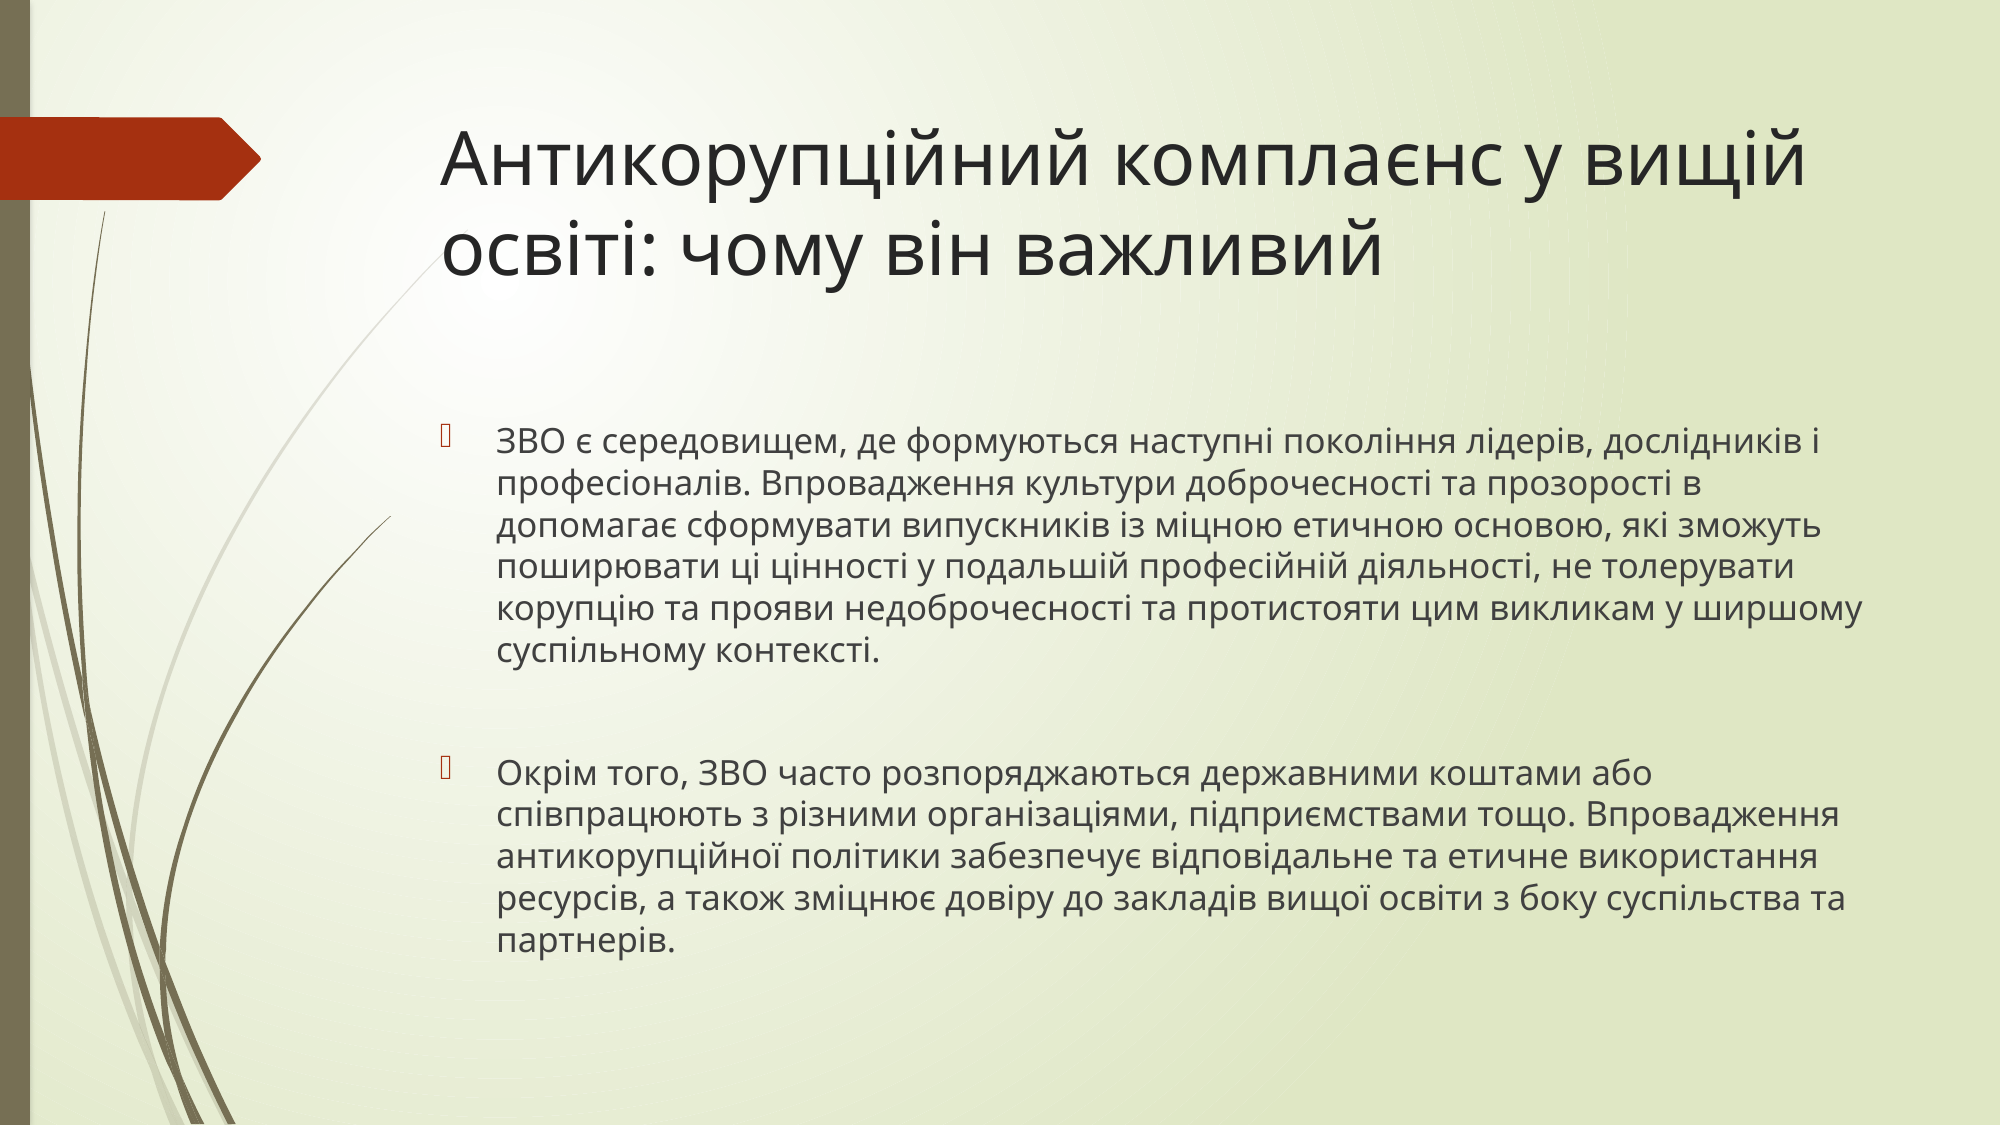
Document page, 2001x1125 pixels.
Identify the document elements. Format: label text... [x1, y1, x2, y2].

title Антикорупційний комплаєнс у вищій освіті: чому він важливий [425, 102, 1888, 313]
list ЗВО є середовищем, де формуються наступні покоління лідерів, дослідників і професіоналів. Впровадження культури доброчесності та прозорості в допомагає сформувати випускників із міцною етичною основою, які зможуть поширювати ці цінності у подальшій професійній діяльності, не толерувати корупцію та прояви недоброчесності та протистояти цим викликам у ширшому суспільному контексті. Окрім того, ЗВО часто розпоряджаються державними коштами або співпрацюють з різними організаціями, підприємствами тощо. Впровадження антикорупційної політики забезпечує відповідальне та етичне використання ресурсів, а також зміцнює довіру до закладів вищої освіти з боку суспільства та партнерів. [424, 350, 1888, 970]
